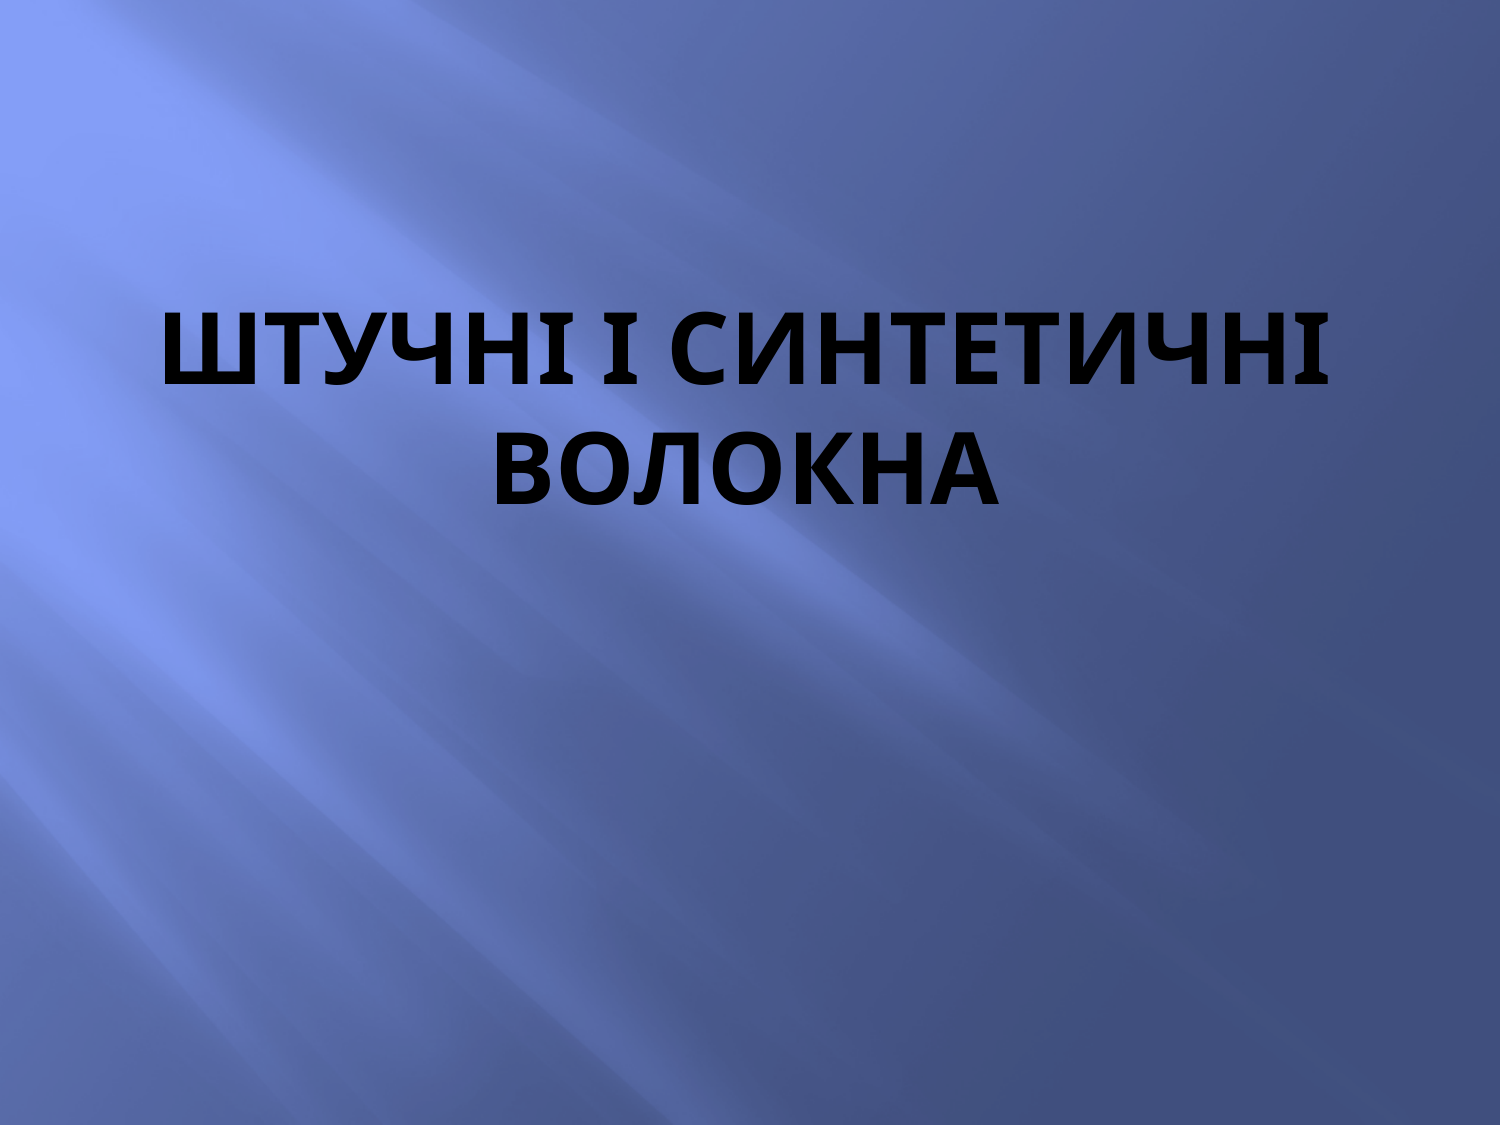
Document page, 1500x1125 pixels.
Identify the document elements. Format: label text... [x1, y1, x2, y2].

title Штучні і синтетичні волокна [69, 224, 1420, 525]
